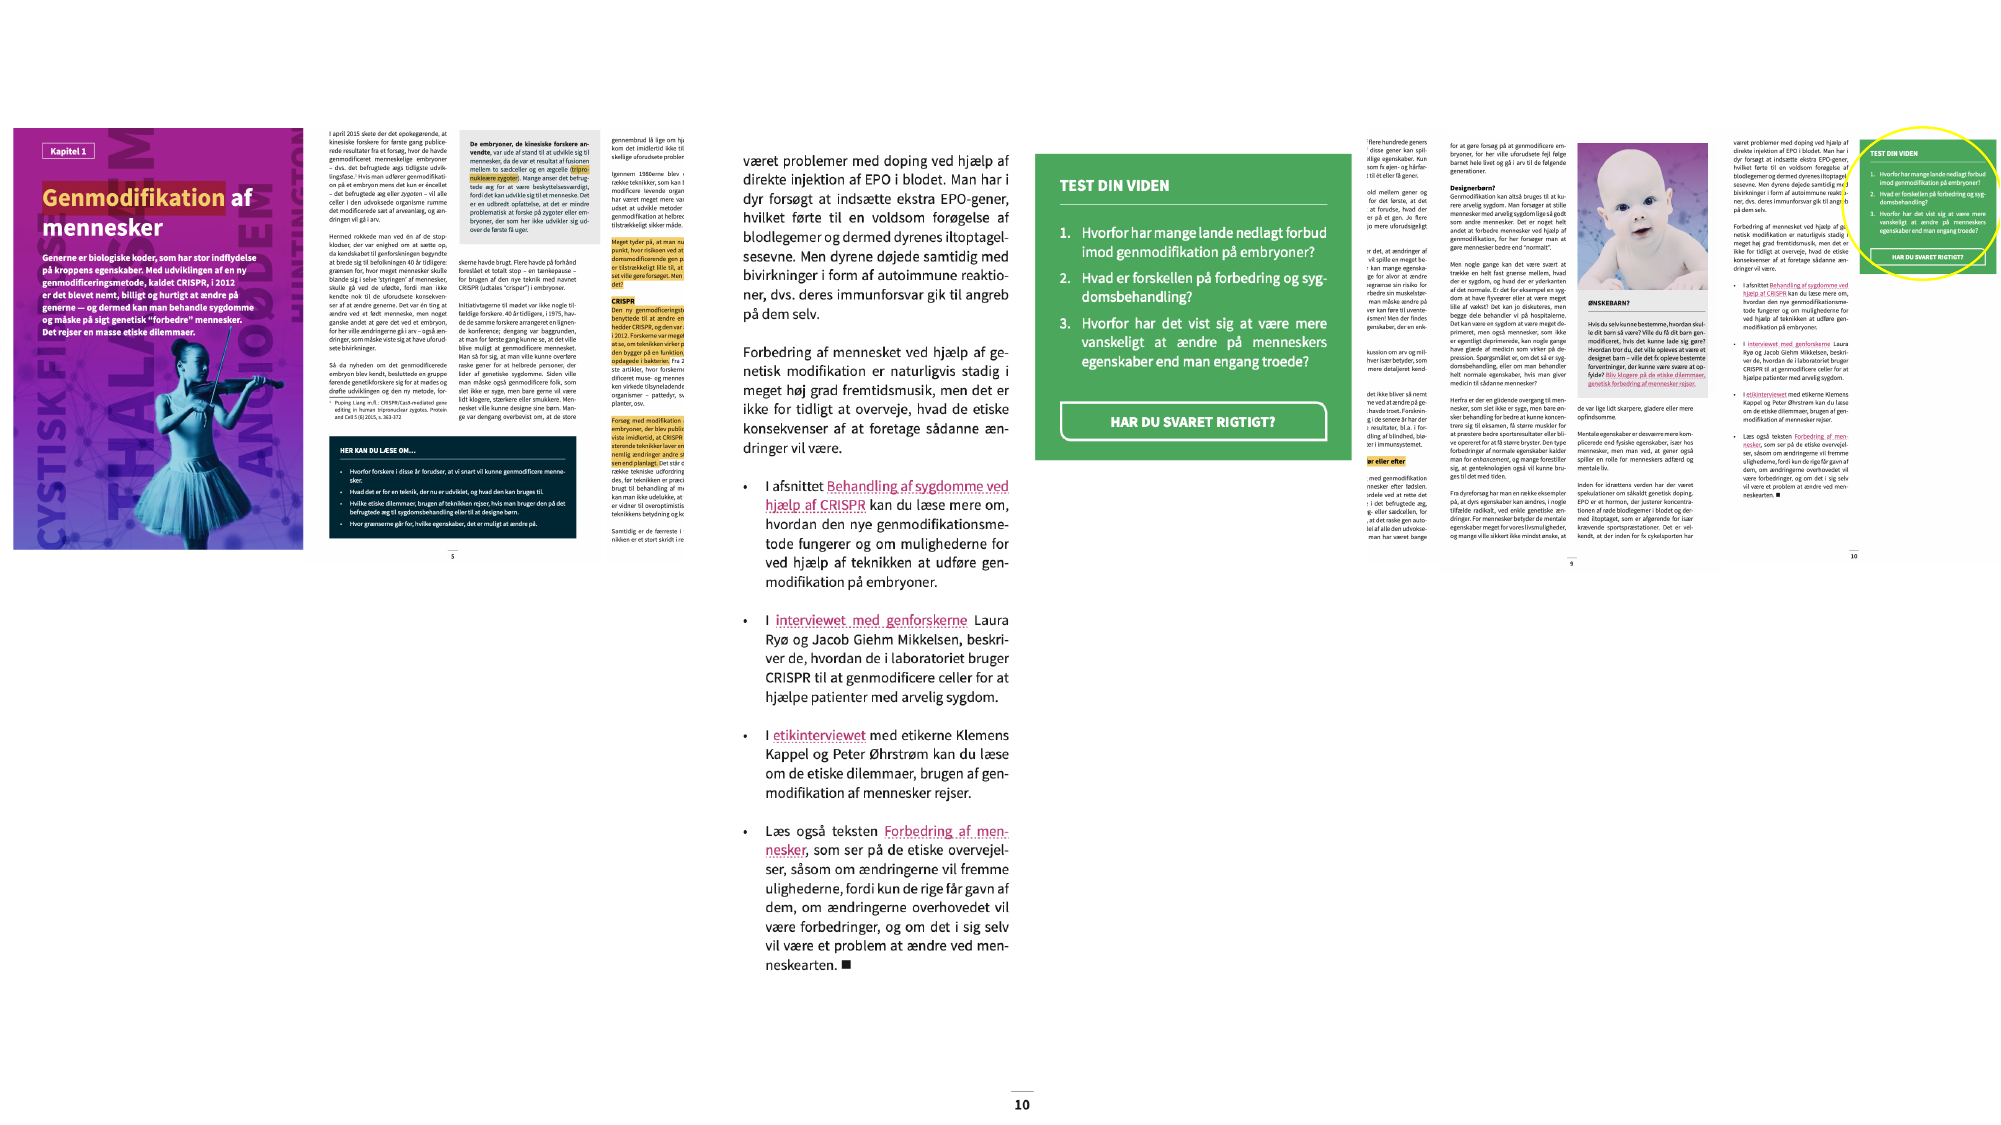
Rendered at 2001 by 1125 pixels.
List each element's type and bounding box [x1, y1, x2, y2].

picture [606, 125, 1722, 1120]
text_box [1708, 127, 2000, 563]
list [12, 126, 305, 550]
picture [305, 127, 601, 563]
